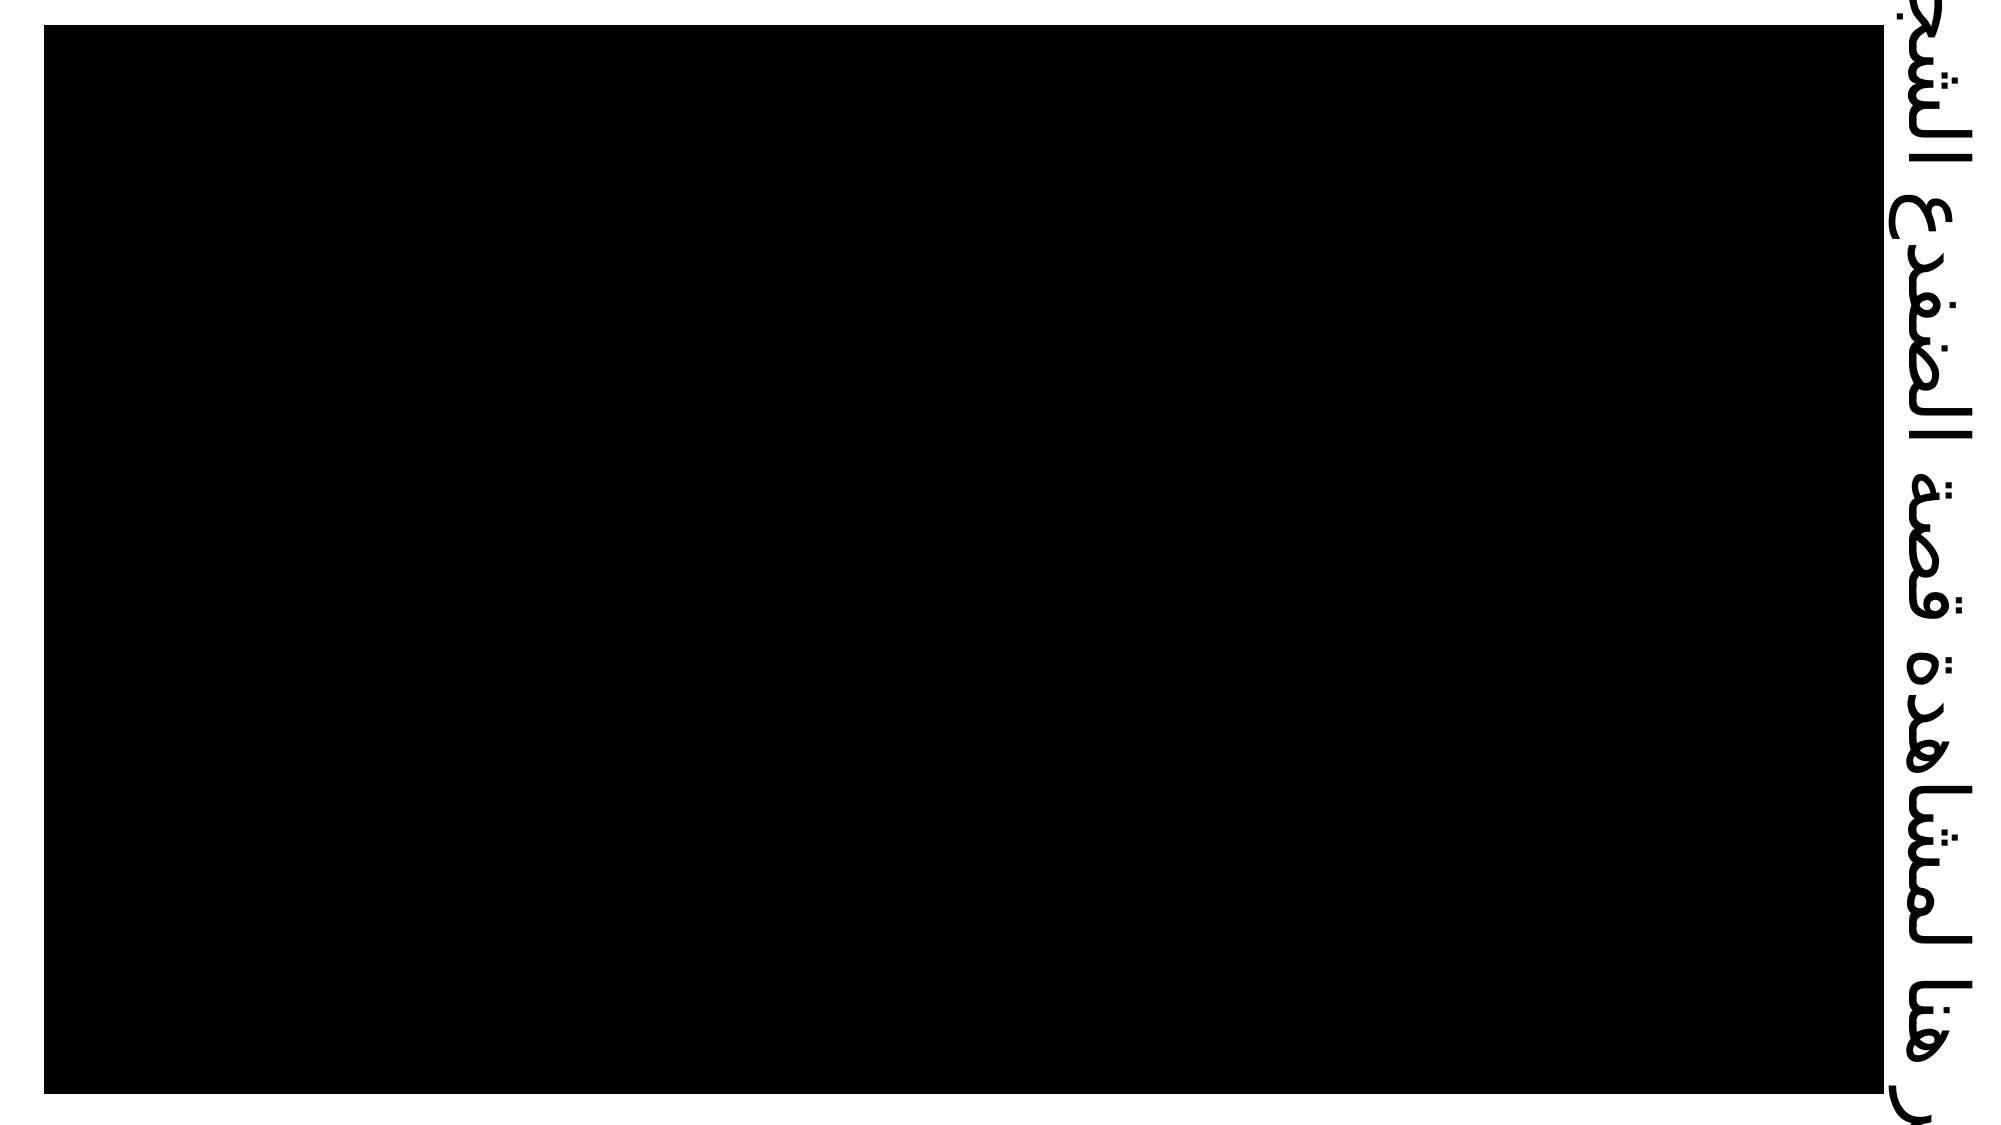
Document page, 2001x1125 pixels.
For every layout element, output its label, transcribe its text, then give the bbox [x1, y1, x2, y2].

text_box انقر هنا لمشاهدة قصة الضفدع الشجاع [1885, 0, 2000, 1125]
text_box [43, 24, 1884, 1095]
